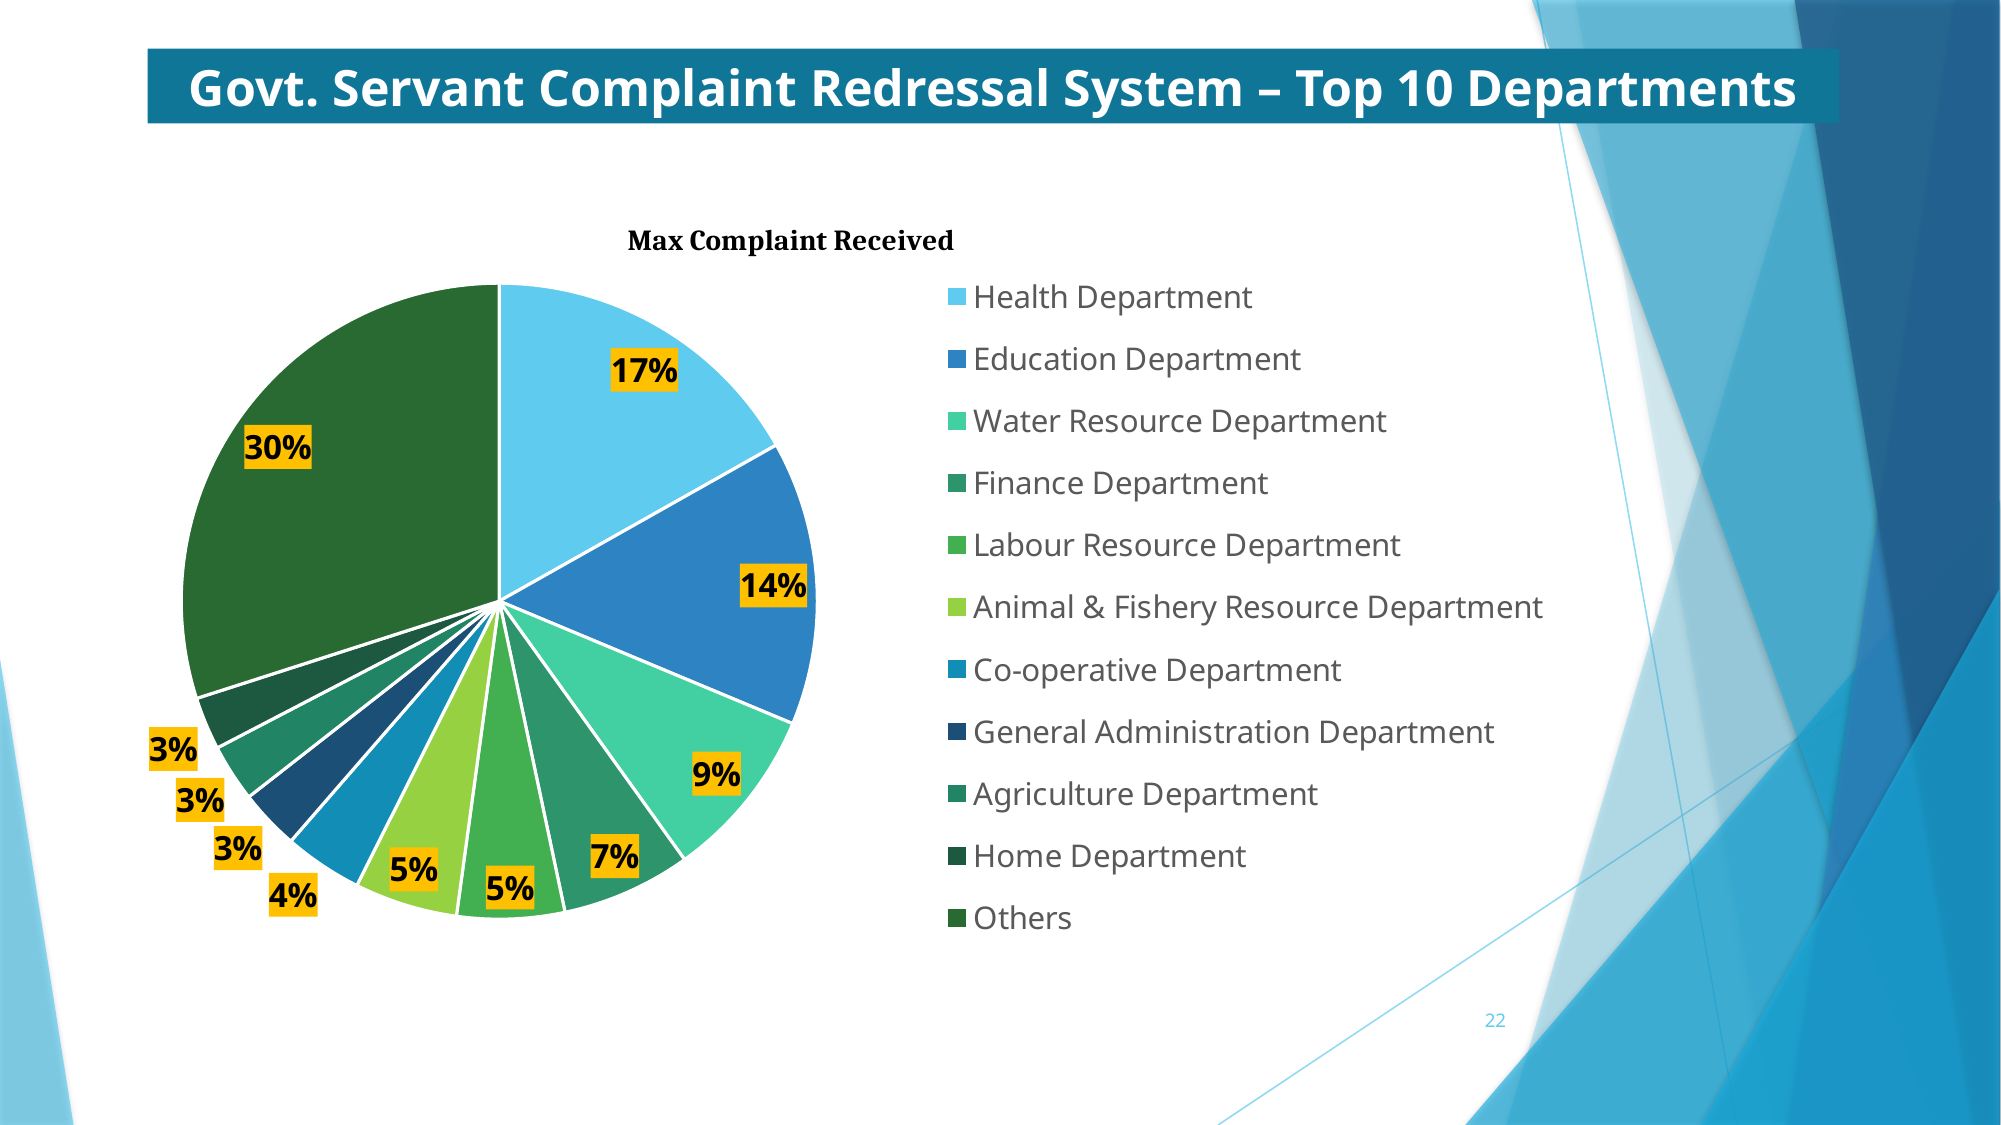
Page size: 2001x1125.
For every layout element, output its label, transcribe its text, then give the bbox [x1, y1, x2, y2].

slide_number 22 [1409, 999, 1522, 1051]
text_box Govt. Servant Complaint Redressal System – Top 10 Departments [147, 48, 1840, 124]
chart [17, 190, 1566, 989]
